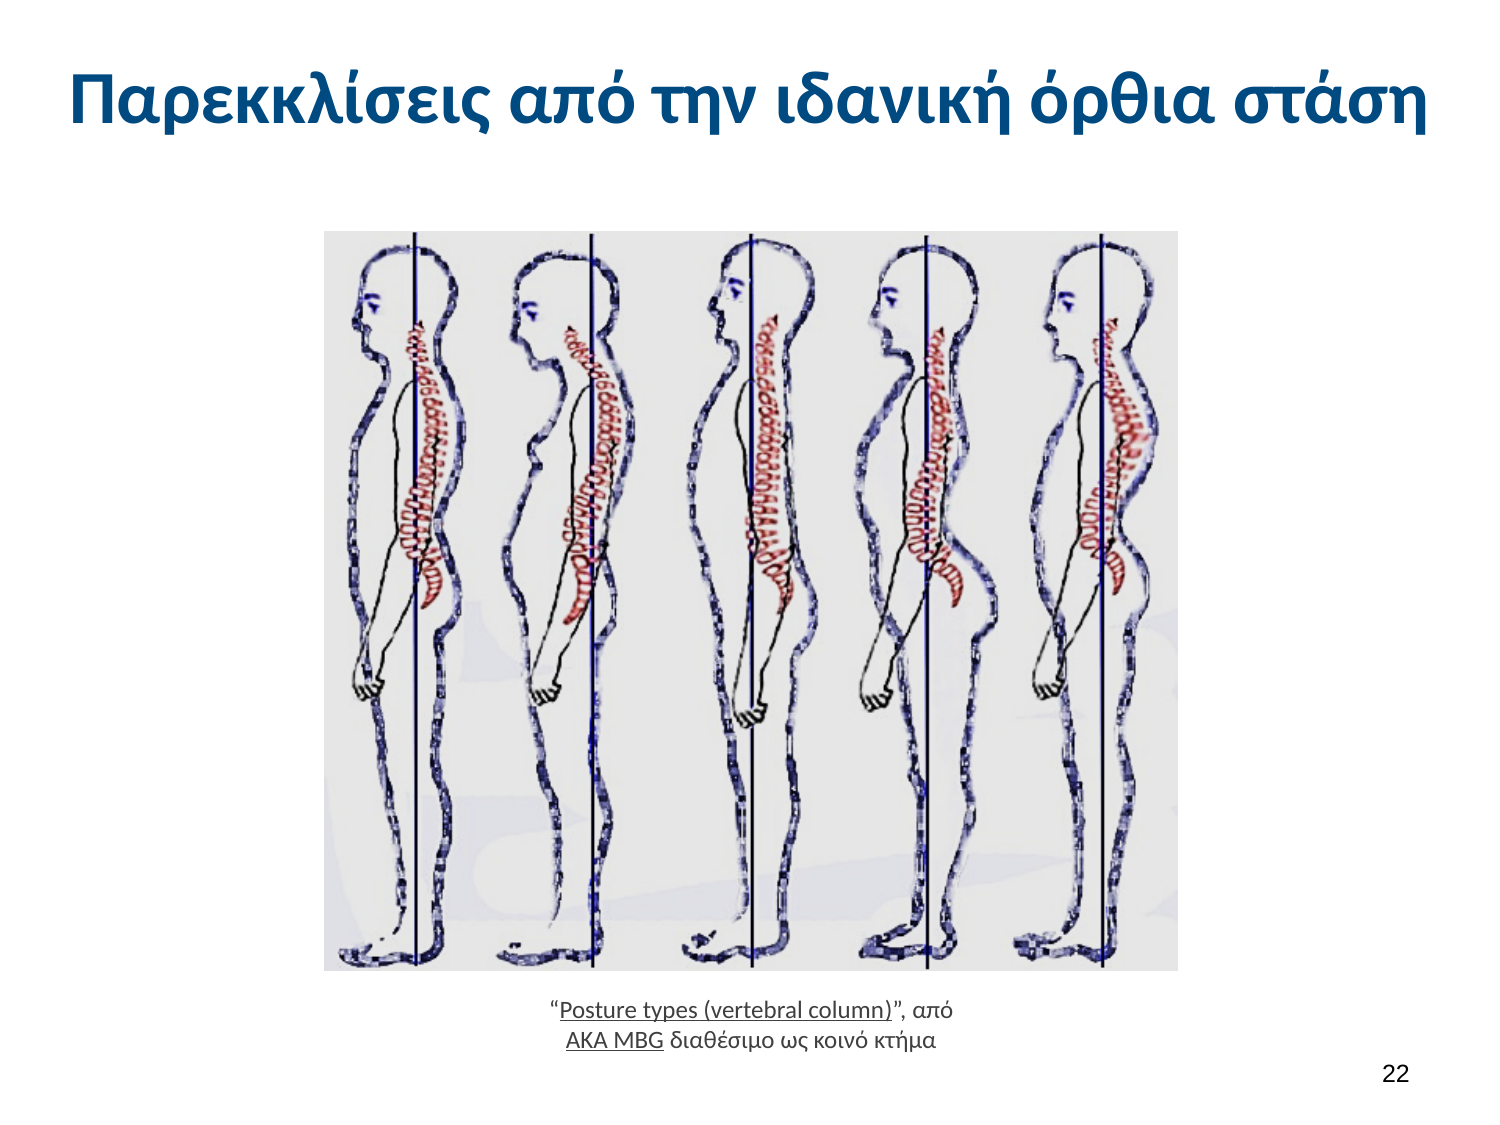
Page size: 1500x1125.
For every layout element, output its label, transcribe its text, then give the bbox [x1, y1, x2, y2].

slide_number 21 [1074, 1042, 1425, 1103]
text_box “Posture types (vertebral column)”, από AKA MBG διαθέσιμο ως κοινό κτήμα [532, 985, 970, 1061]
title Παρεκκλίσεις από την ιδανική όρθια στάση [0, 19, 1500, 169]
picture [324, 231, 1179, 972]
